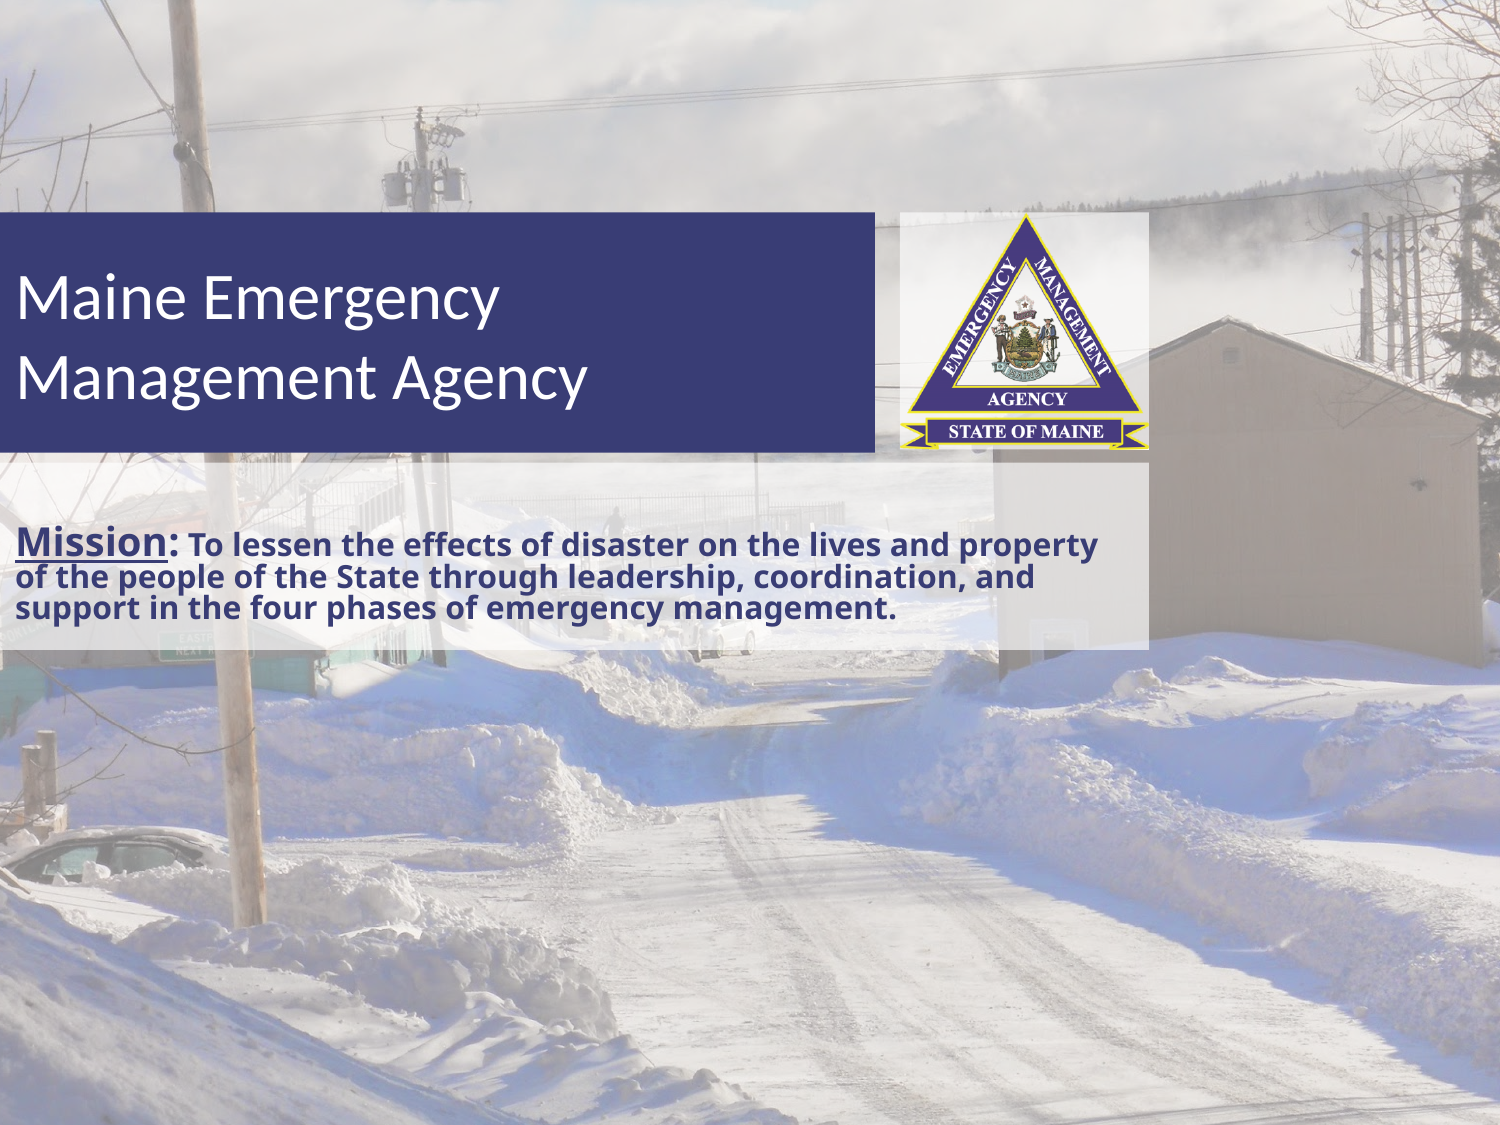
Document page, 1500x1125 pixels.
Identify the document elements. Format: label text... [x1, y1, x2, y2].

picture [900, 212, 1149, 450]
subtitle Mission: To lessen the effects of disaster on the lives and property of the people of the State through leadership, coordination, and support in the four phases of emergency management. [0, 462, 1149, 650]
title Maine Emergency Management Agency [0, 211, 877, 455]
